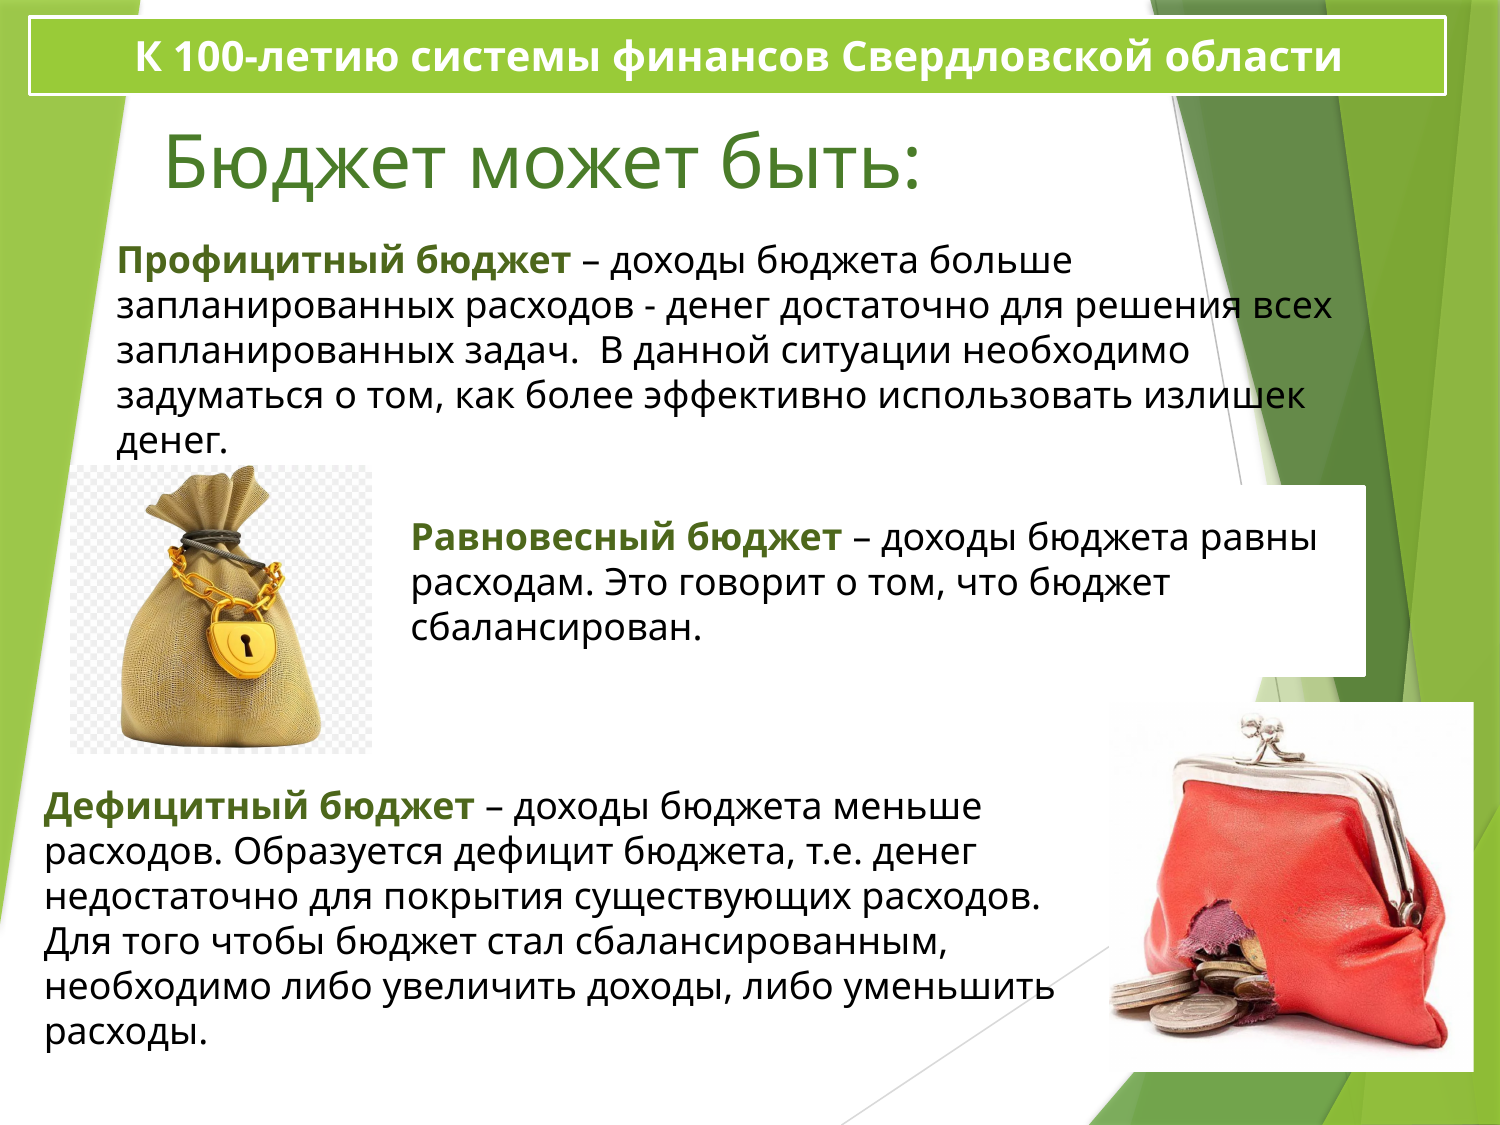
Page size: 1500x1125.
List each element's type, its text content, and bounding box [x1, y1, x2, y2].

text_box [28, 15, 1447, 96]
text_box К 100-летию системы финансов Свердловской области [31, 16, 1447, 100]
text_box Дефицитный бюджет – доходы бюджета меньше расходов. Образуется дефицит бюджета, т.е. денег недостаточно для покрытия существующих расходов. Для того чтобы бюджет стал сбалансированным, необходимо либо увеличить доходы, либо уменьшить расходы. [28, 775, 1109, 1109]
picture [69, 313, 1110, 755]
text_box Равновесный бюджет – доходы бюджета равны расходам. Это говорит о том, что бюджет сбалансирован. [394, 485, 1366, 677]
subtitle Профицитный бюджет – доходы бюджета больше запланированных расходов - денег достаточно для решения всех запланированных задач. В данной ситуации необходимо задуматься о том, как более эффективно использовать излишек денег. [101, 228, 1377, 481]
picture [1108, 701, 1475, 1073]
title Бюджет может быть: [147, 110, 1282, 212]
